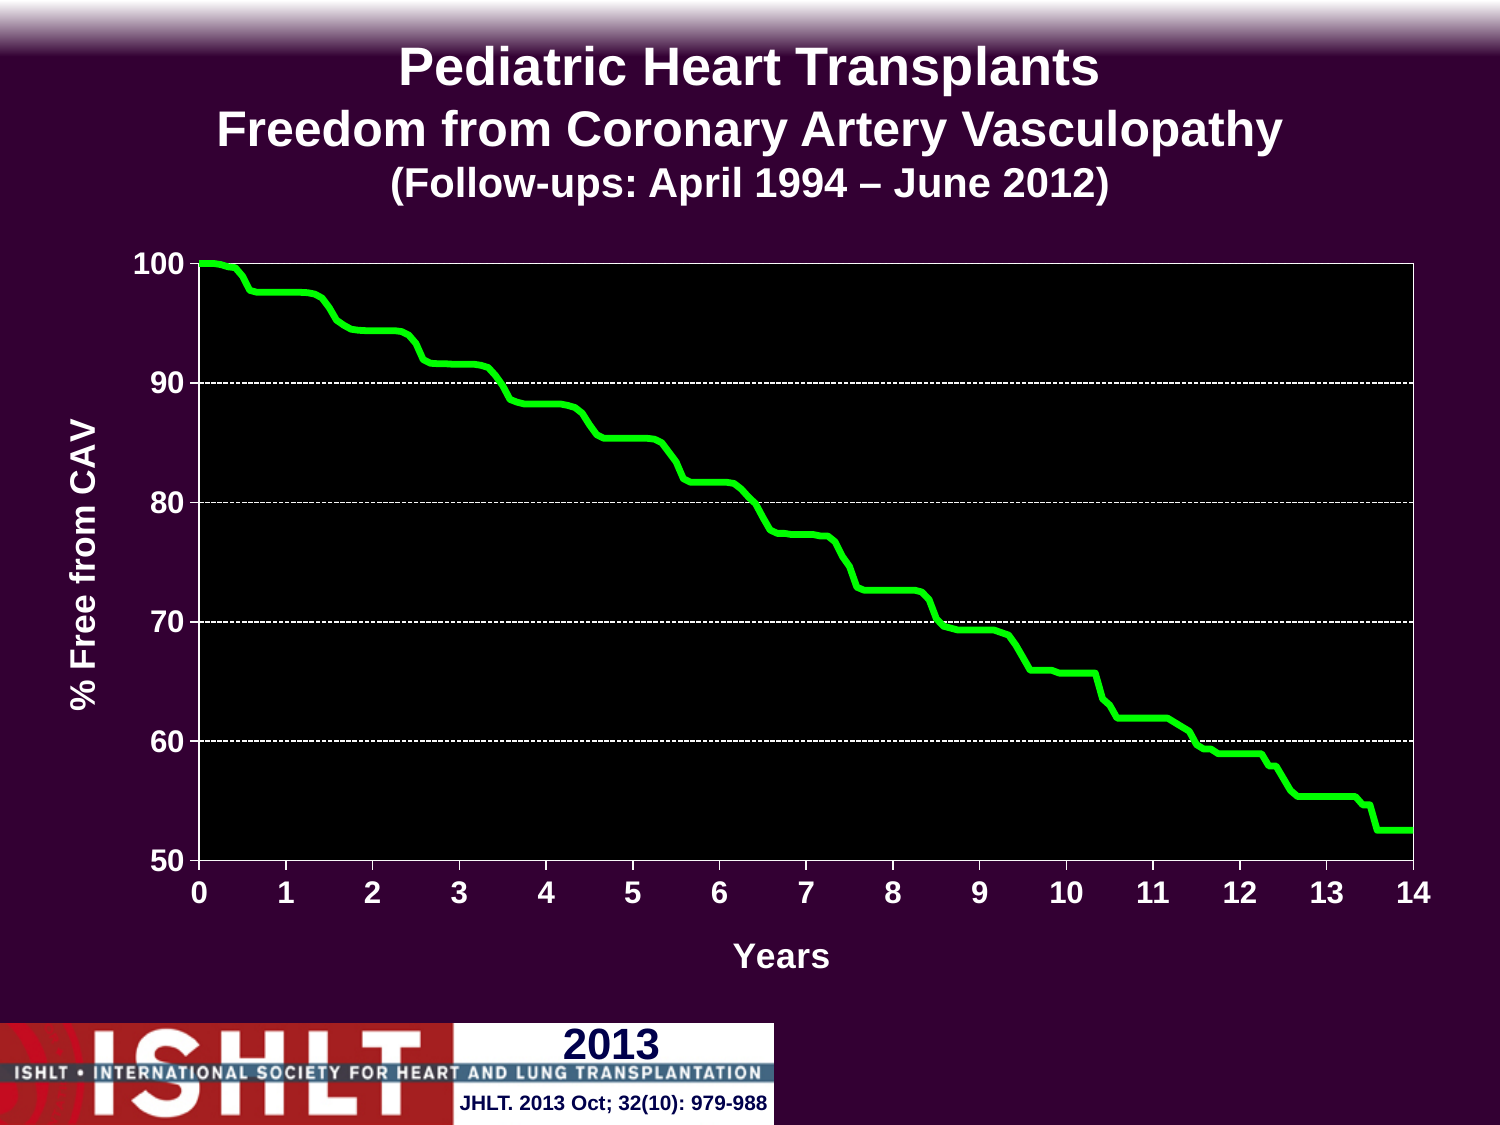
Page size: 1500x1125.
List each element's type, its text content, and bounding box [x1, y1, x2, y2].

title Pediatric Heart Transplants Freedom from Coronary Artery Vasculopathy (Follow-ups: April 1994 – June 2012) [0, 24, 1500, 213]
chart [37, 237, 1451, 1013]
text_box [0, 1007, 774, 1125]
